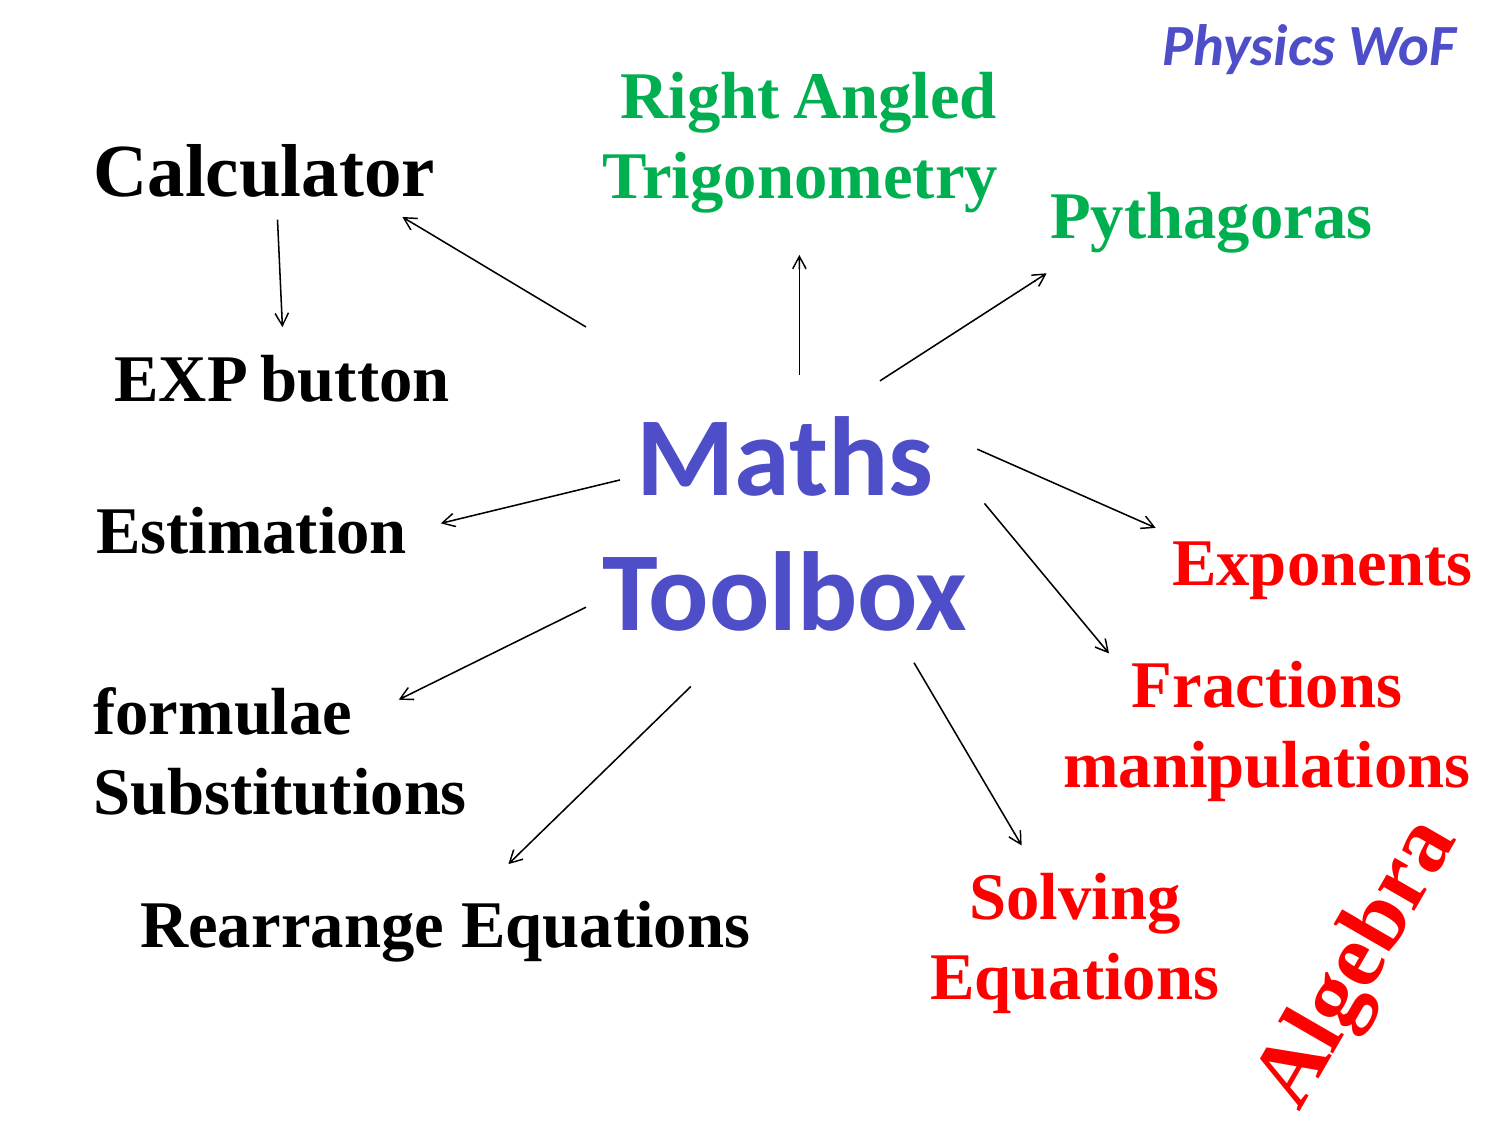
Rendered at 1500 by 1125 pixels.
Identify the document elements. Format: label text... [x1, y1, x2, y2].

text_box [277, 219, 283, 328]
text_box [402, 216, 587, 328]
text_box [440, 479, 621, 524]
text_box Estimation [81, 479, 440, 575]
text_box Solving Equations [915, 845, 1235, 1021]
text_box Pythagoras [1035, 164, 1389, 260]
text_box Right Angled Trigonometry [587, 44, 1031, 220]
text_box Algebra [1205, 775, 1488, 1125]
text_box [913, 662, 1022, 846]
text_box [879, 273, 1047, 382]
text_box EXP button [99, 326, 466, 422]
text_box Fractions manipulations [1048, 633, 1500, 808]
text_box formulae Substitutions [78, 660, 393, 836]
text_box Calculator [78, 113, 450, 219]
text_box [976, 448, 1156, 529]
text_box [122, 686, 786, 970]
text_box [398, 606, 587, 684]
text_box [984, 503, 1110, 654]
text_box Maths Toolbox [587, 374, 983, 660]
text_box Exponents [1157, 511, 1488, 607]
text_box Physics WoF [1021, 0, 1500, 85]
